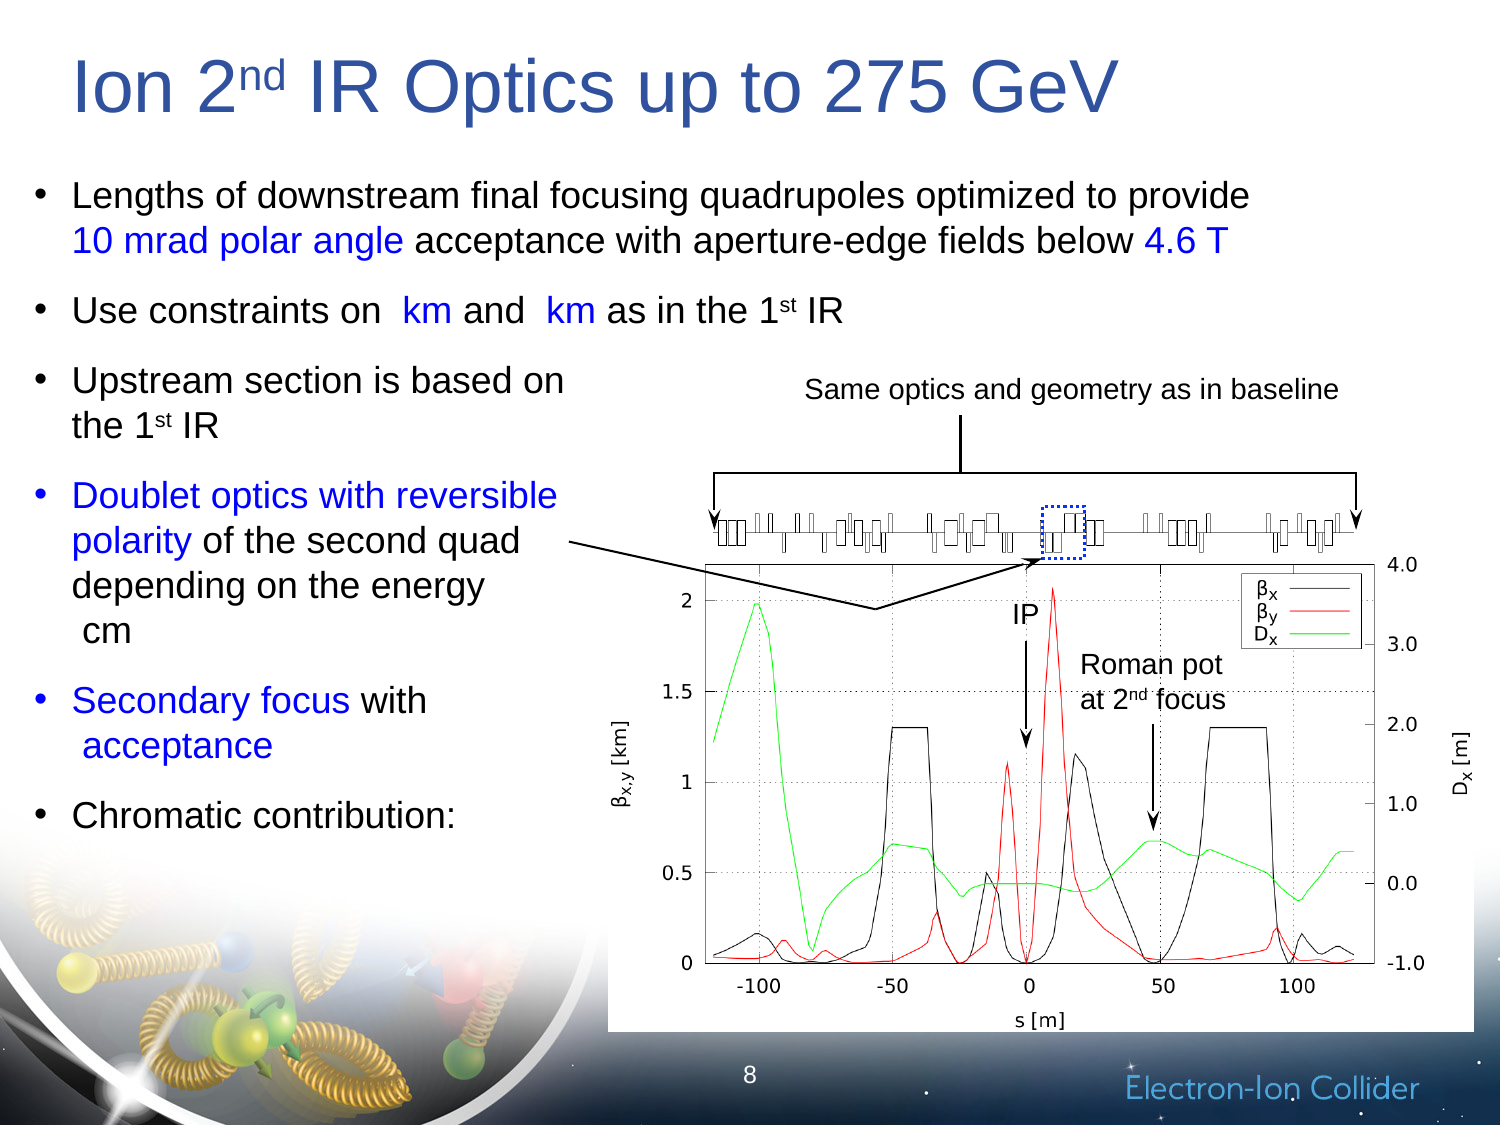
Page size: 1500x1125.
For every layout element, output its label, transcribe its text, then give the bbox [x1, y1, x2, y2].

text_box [875, 558, 1043, 610]
picture [0, 0, 1500, 1125]
slide_number 8 [581, 1043, 919, 1104]
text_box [568, 541, 876, 610]
text_box Same optics and geometry as in baseline [789, 362, 1356, 413]
title Ion 2nd IR Optics up to 275 GeV [56, 26, 1492, 151]
